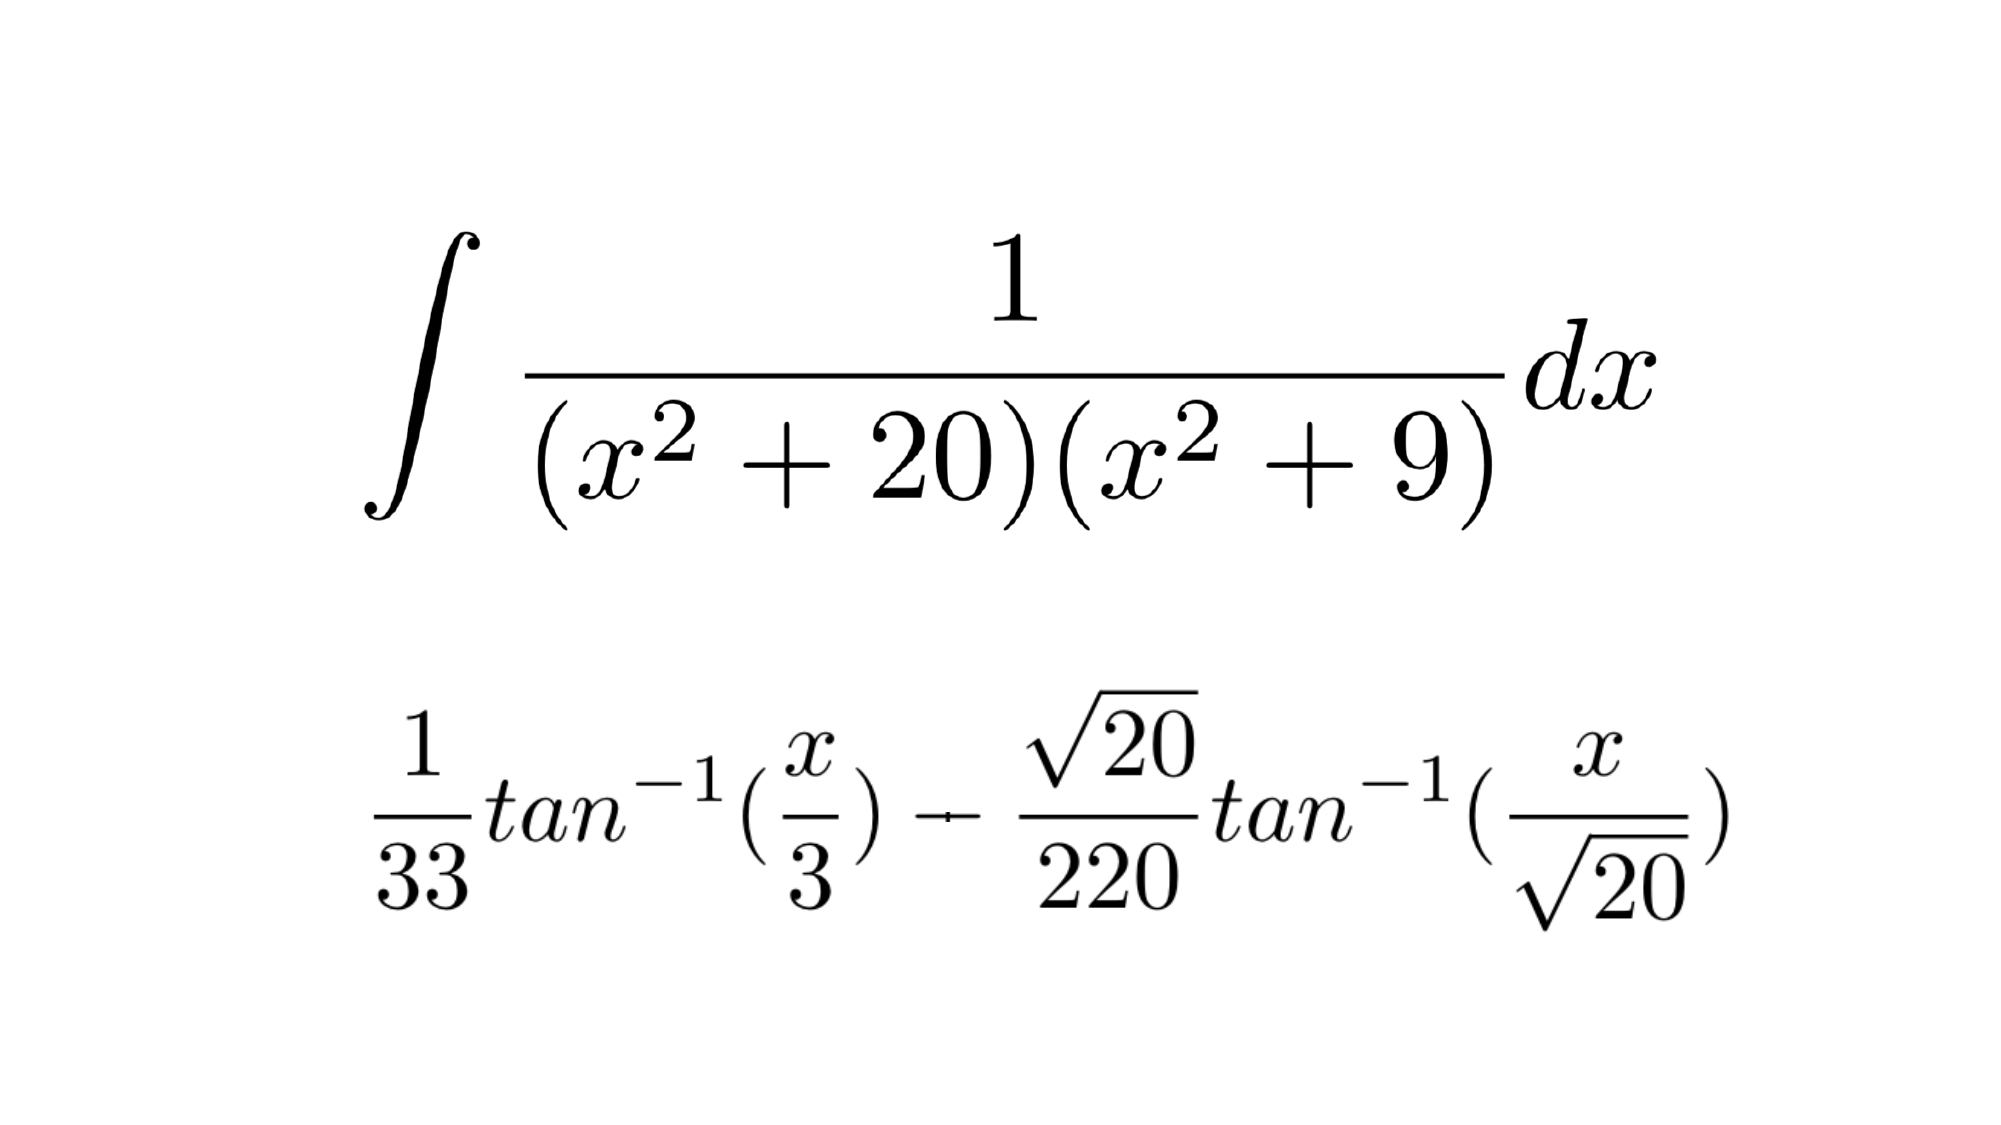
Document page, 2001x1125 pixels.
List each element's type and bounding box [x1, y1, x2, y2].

list [266, 124, 1793, 713]
picture [295, 655, 1764, 1097]
